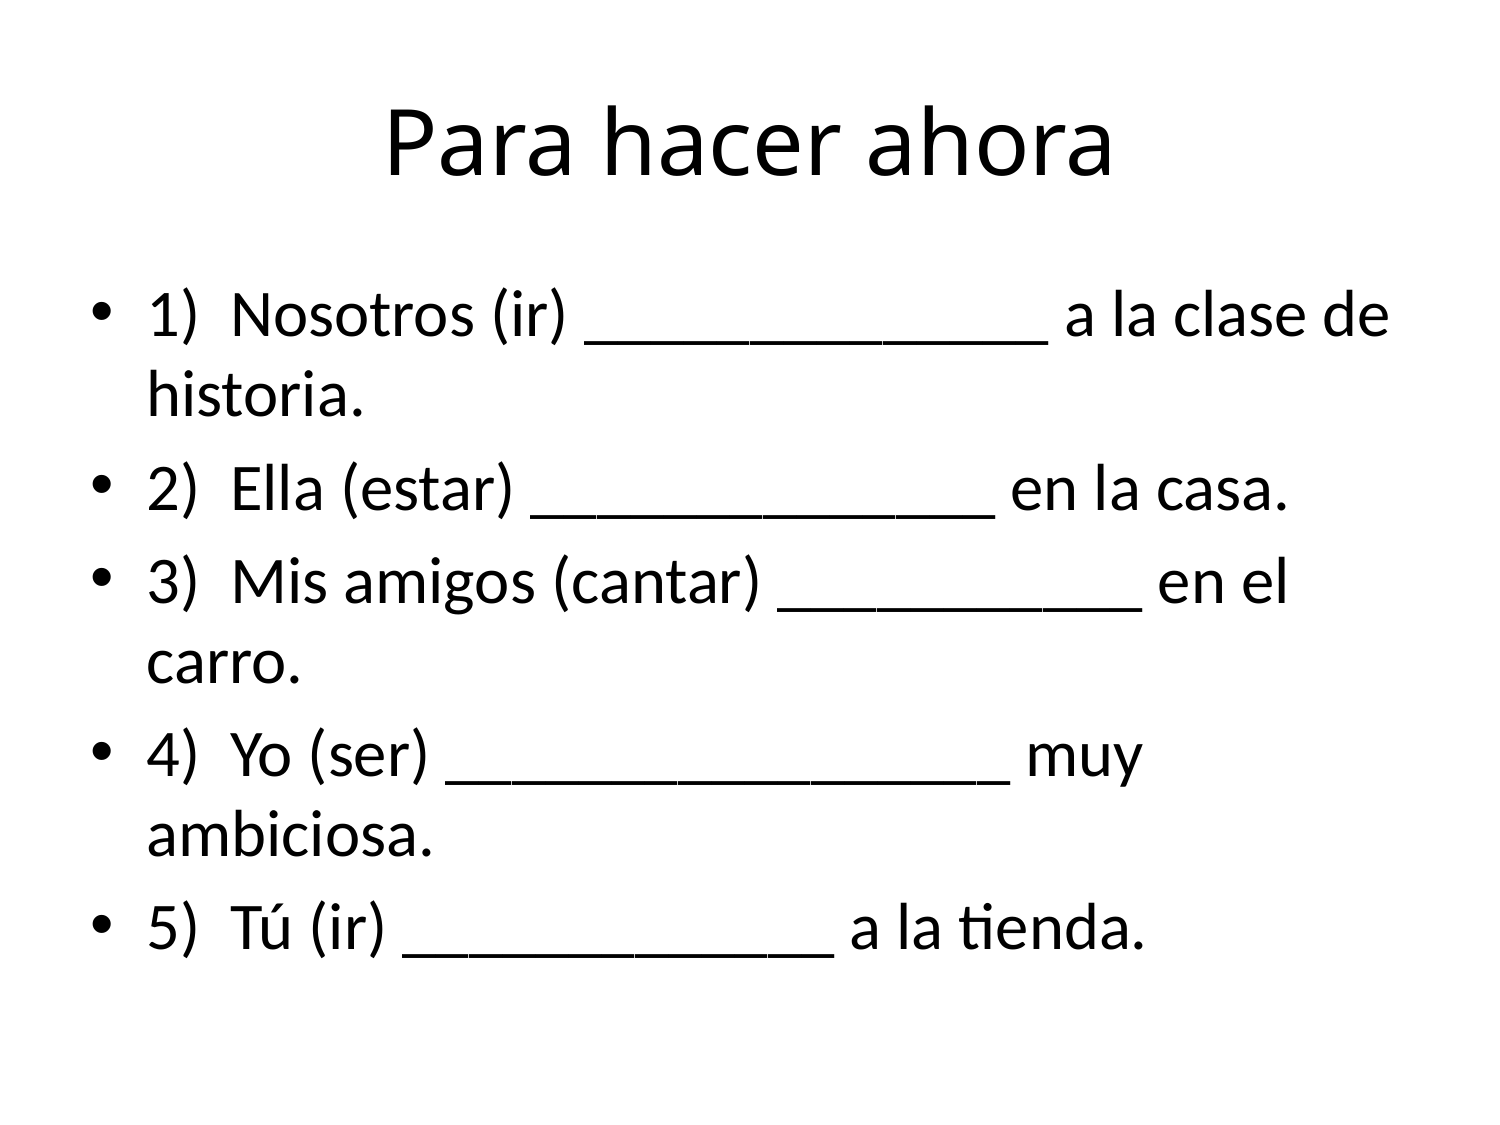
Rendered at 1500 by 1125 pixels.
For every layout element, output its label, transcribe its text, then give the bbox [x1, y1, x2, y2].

title Para hacer ahora [75, 45, 1425, 233]
list 1) Nosotros (ir) ______________ a la clase de historia. 2) Ella (estar) ______________ en la casa. 3) Mis amigos (cantar) ___________ en el carro. 4) Yo (ser) _________________ muy ambiciosa. 5) Tú (ir) _____________ a la tienda. [75, 262, 1425, 1005]
